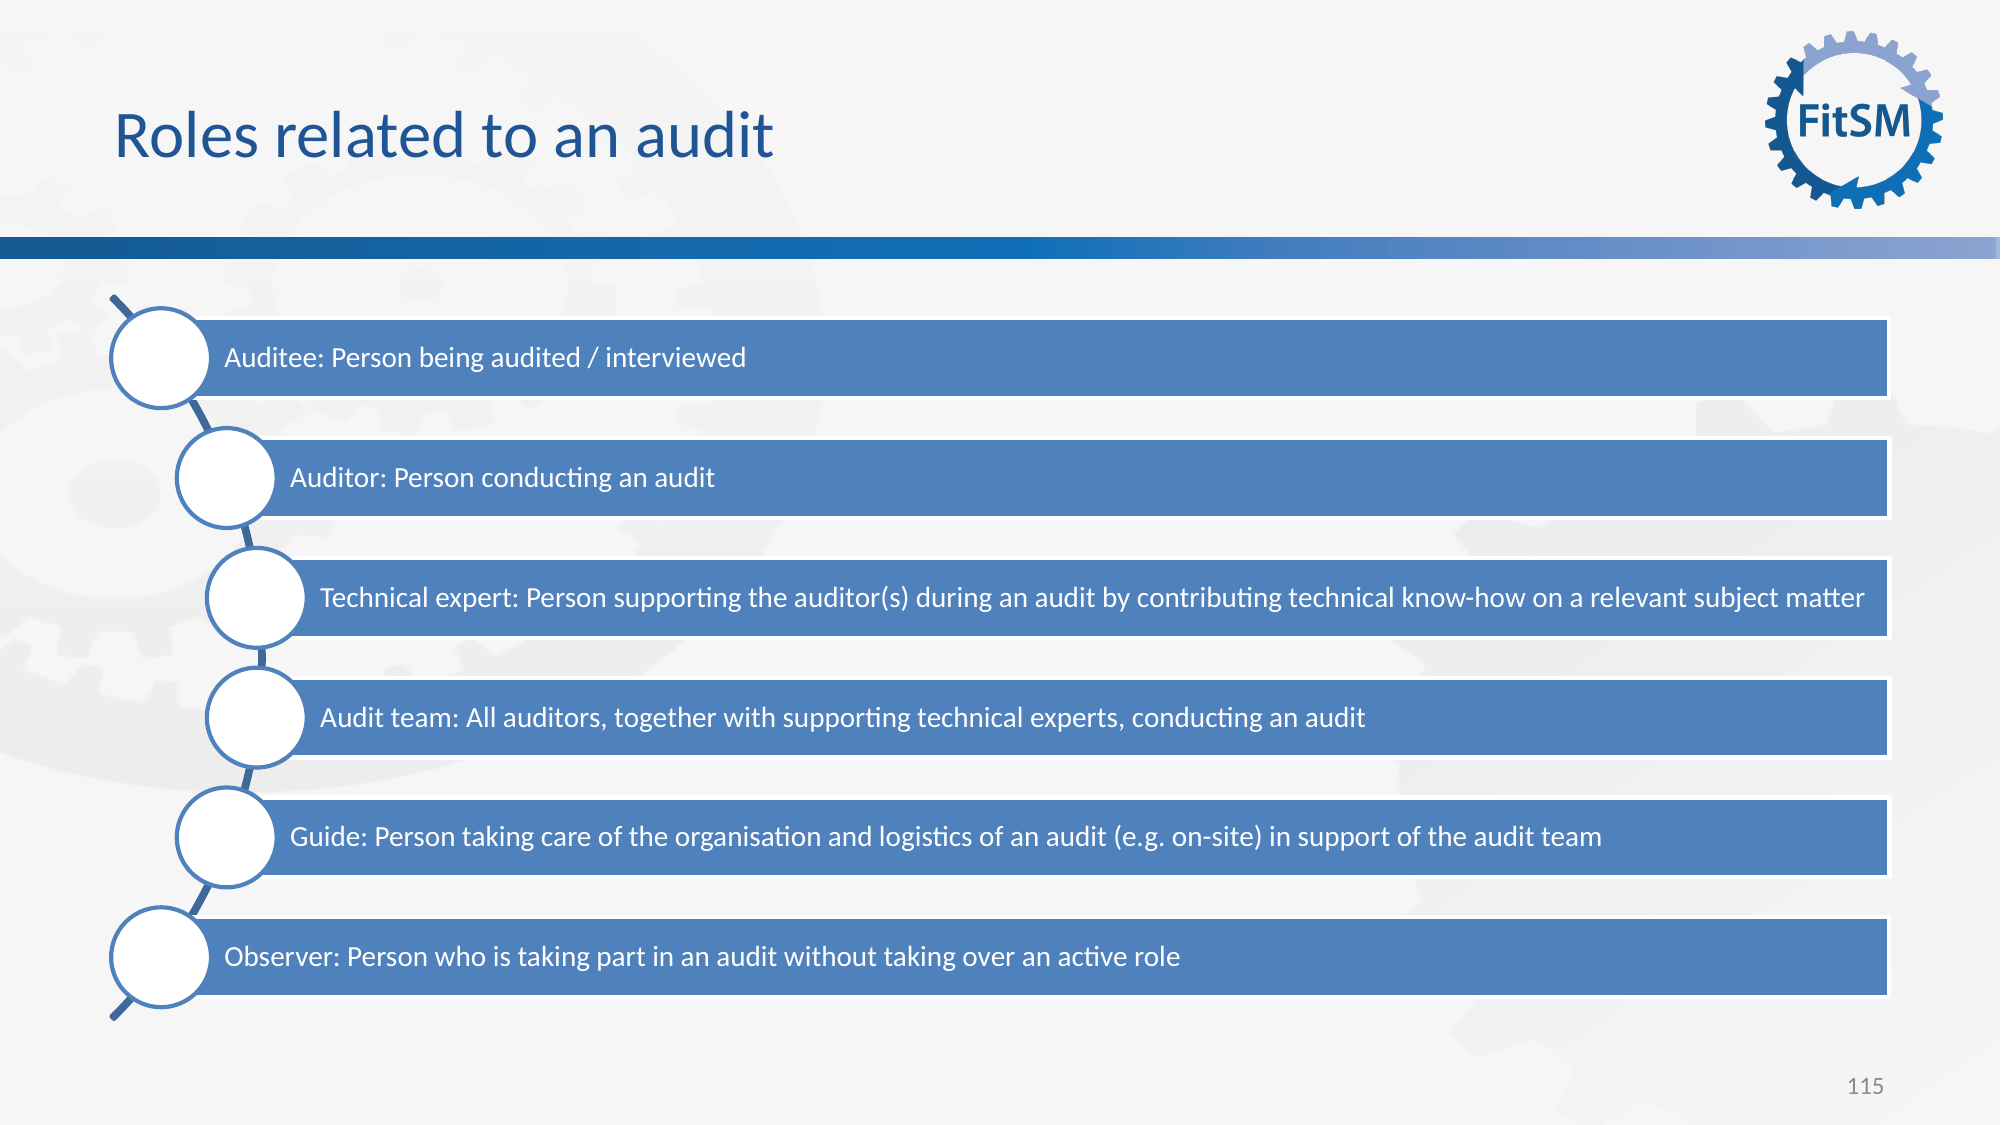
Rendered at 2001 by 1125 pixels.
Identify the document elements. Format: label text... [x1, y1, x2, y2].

title Roles related to an audit [99, 45, 1586, 217]
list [99, 278, 1901, 1038]
slide_number 115 [1433, 1054, 1900, 1115]
picture [0, 0, 2000, 1125]
